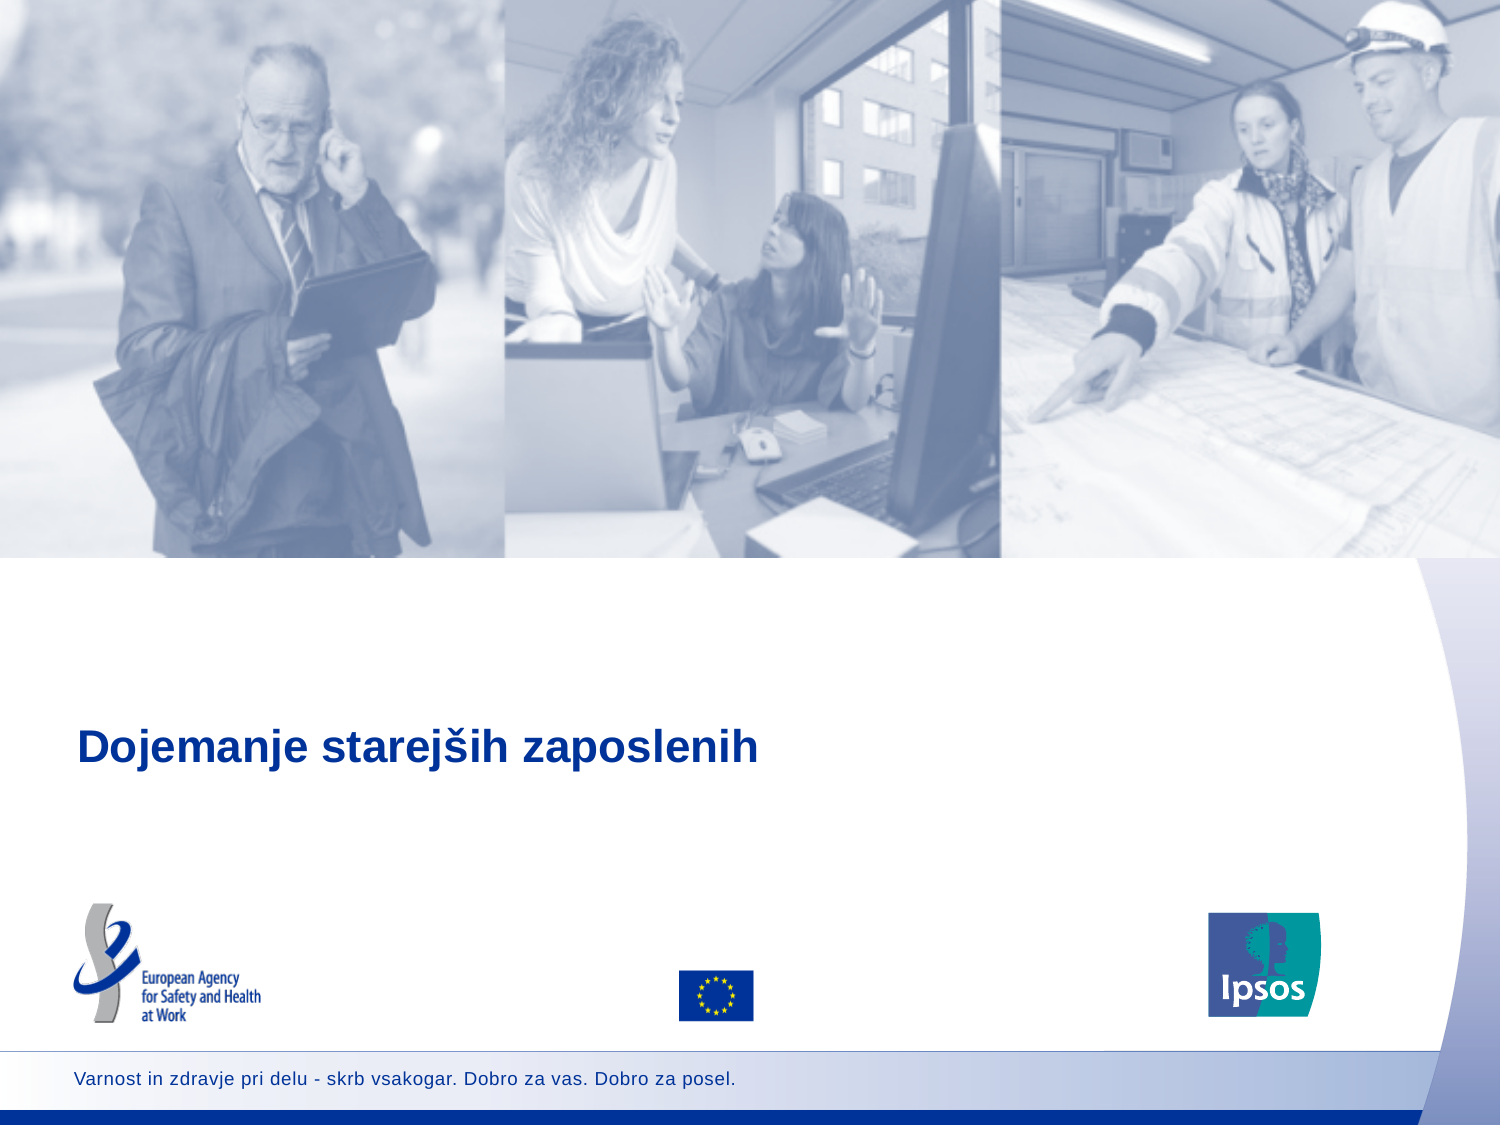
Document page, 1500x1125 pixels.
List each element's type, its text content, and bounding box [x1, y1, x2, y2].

text_box Dojemanje starejših zaposlenih [77, 671, 1332, 818]
text_box Varnost in zdravje pri delu - skrb vsakogar. Dobro za vas. Dobro za posel. [73, 1051, 1295, 1106]
picture [0, 0, 1500, 1125]
